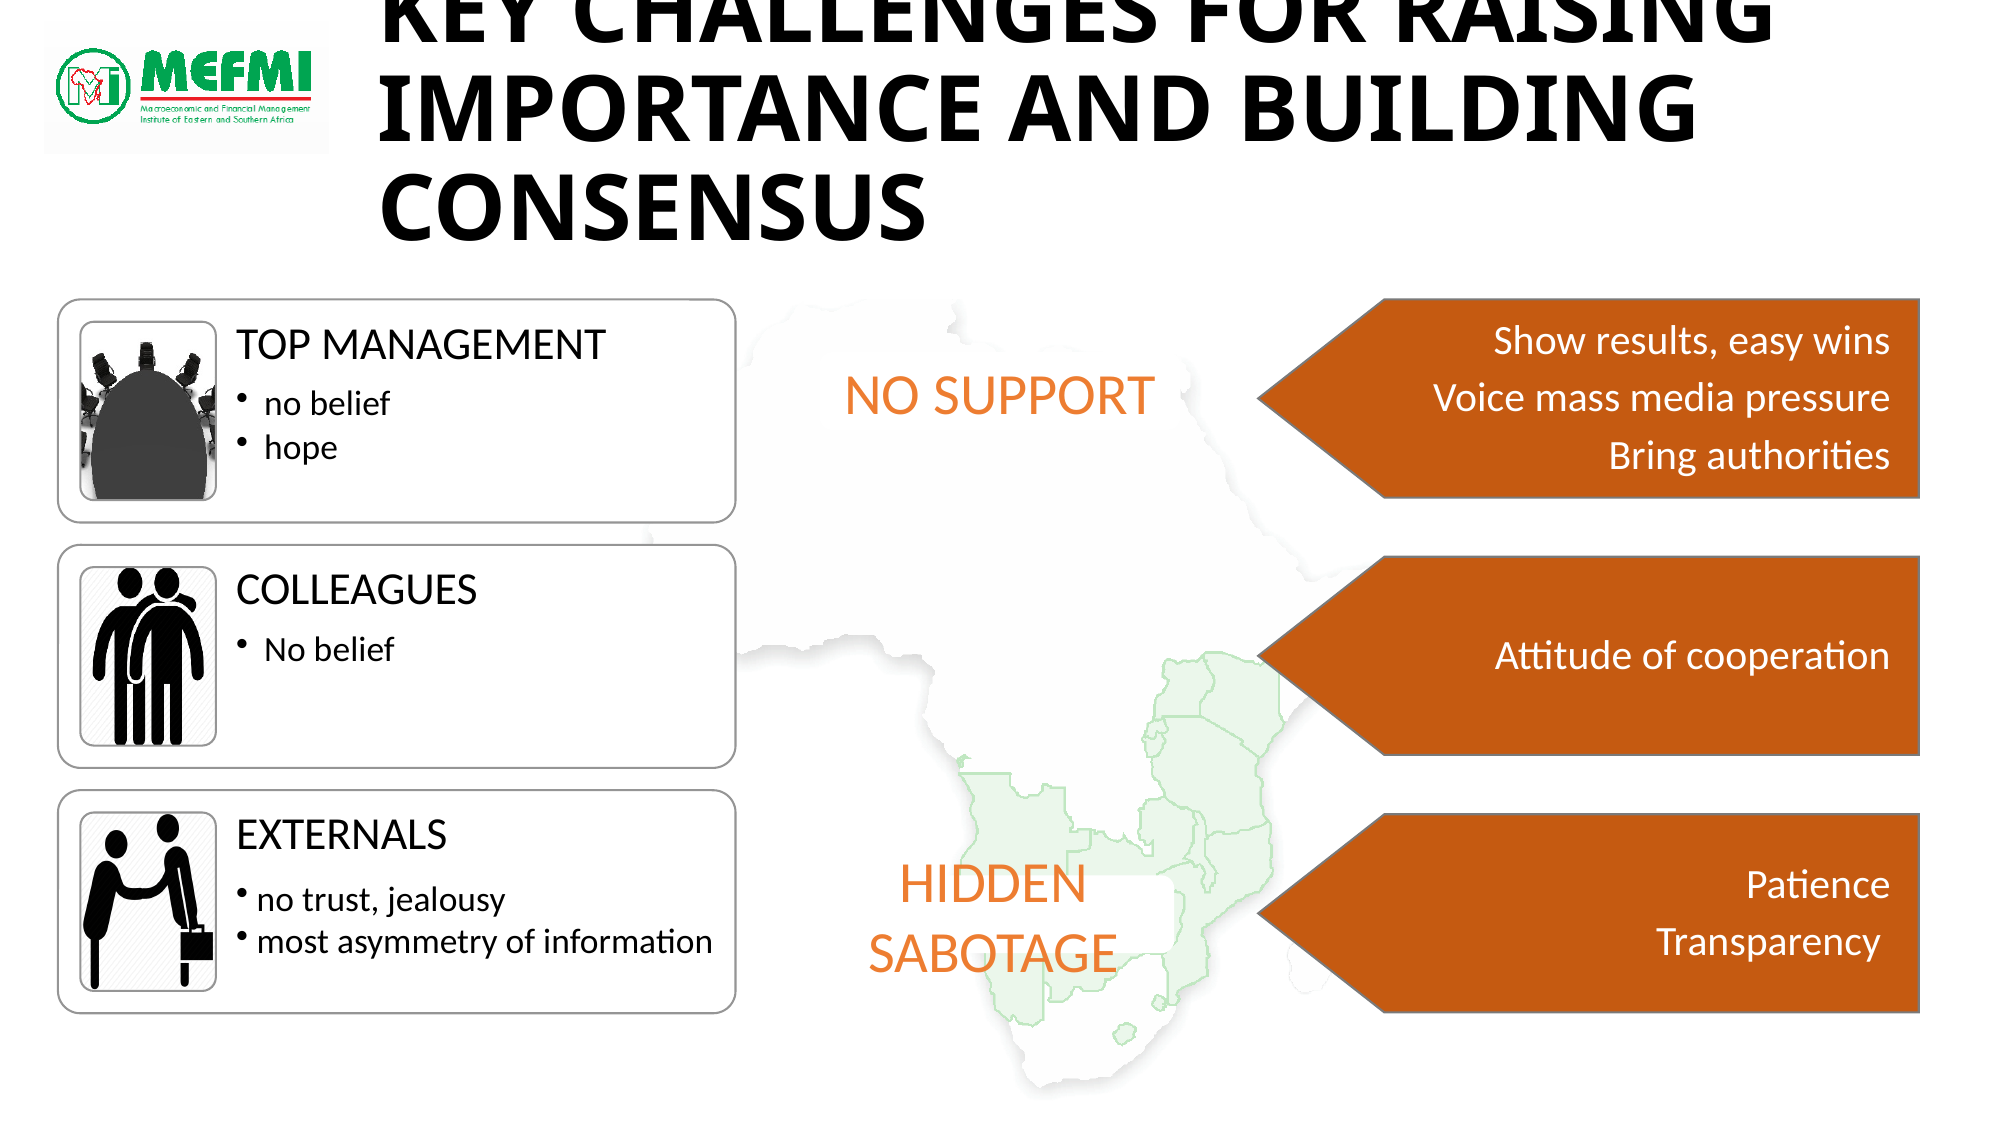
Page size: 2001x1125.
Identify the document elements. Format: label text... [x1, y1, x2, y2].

text_box HIDDEN SABOTAGE [811, 874, 1176, 955]
title KEY CHALLENGES for raising importance and building consensus [362, 3, 1914, 221]
text_box NO SUPPORT [818, 351, 1182, 432]
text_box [1258, 299, 1919, 1013]
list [57, 299, 736, 1014]
picture [639, 299, 1396, 1103]
picture [44, 21, 329, 154]
